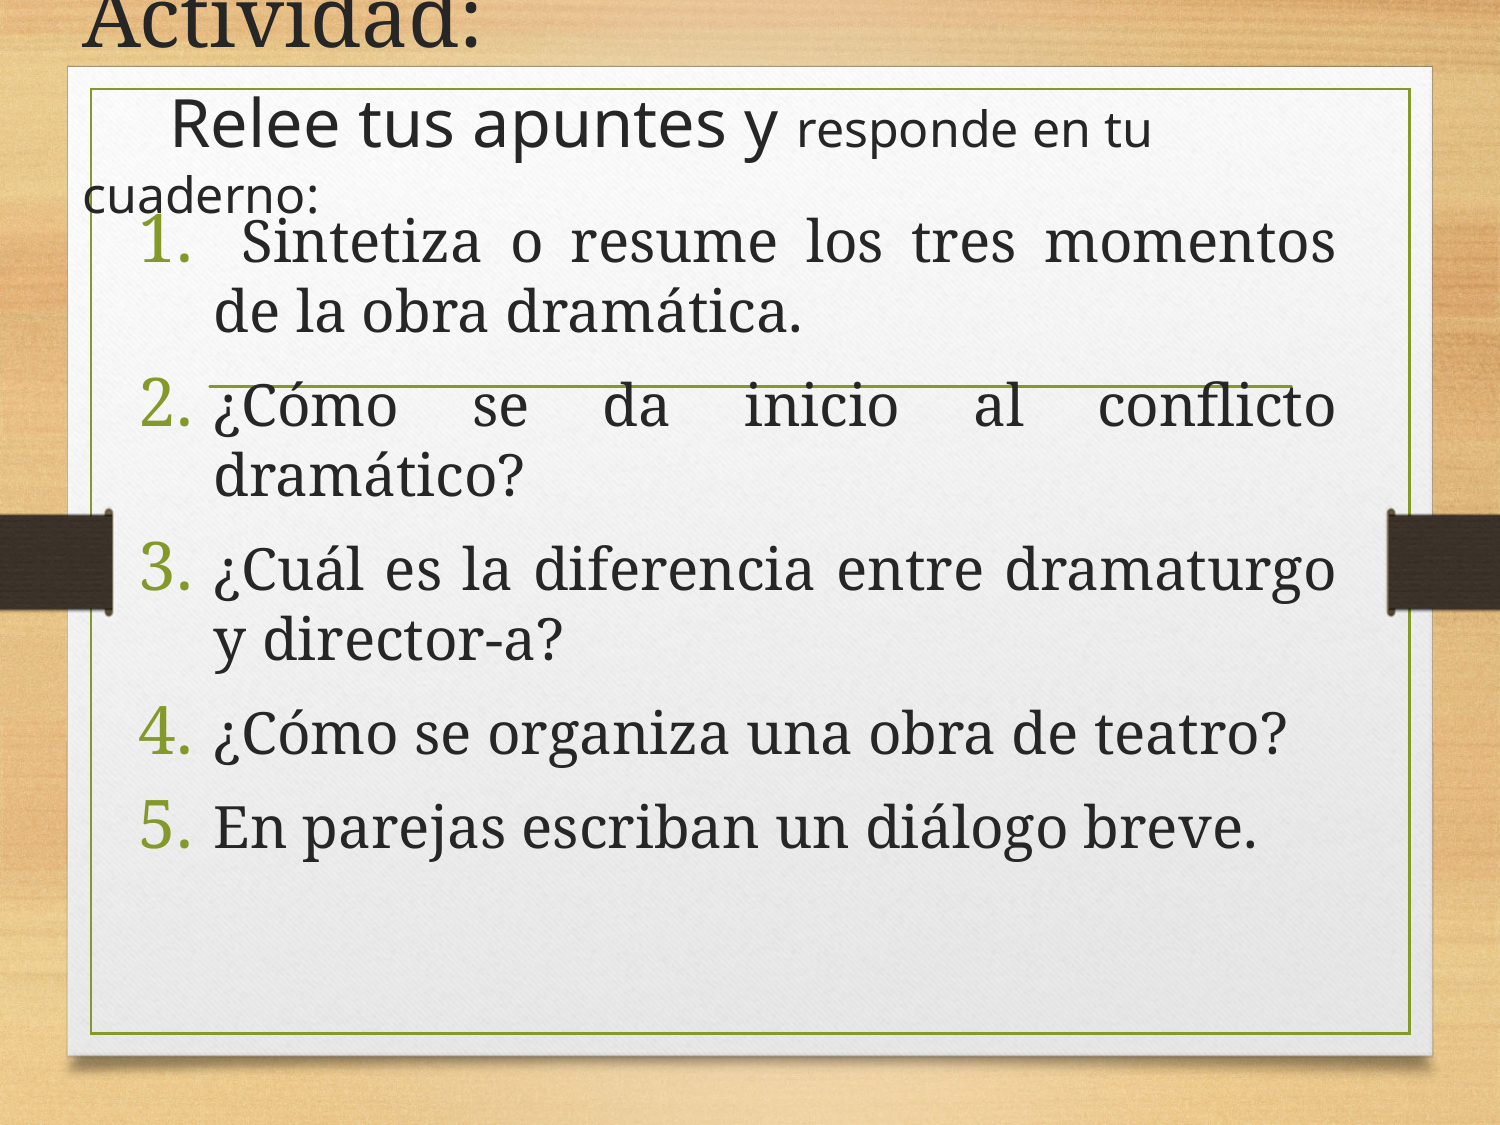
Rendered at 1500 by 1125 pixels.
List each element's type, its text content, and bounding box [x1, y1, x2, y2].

title Actividad: Relee tus apuntes y responde en tu cuaderno: [67, 0, 1418, 188]
list Sintetiza o resume los tres momentos de la obra dramática. ¿Cómo se da inicio al conflicto dramático? ¿Cuál es la diferencia entre dramaturgo y director-a? ¿Cómo se organiza una obra de teatro? En parejas escriban un diálogo breve. [123, 196, 1353, 965]
picture [0, 0, 1500, 1125]
